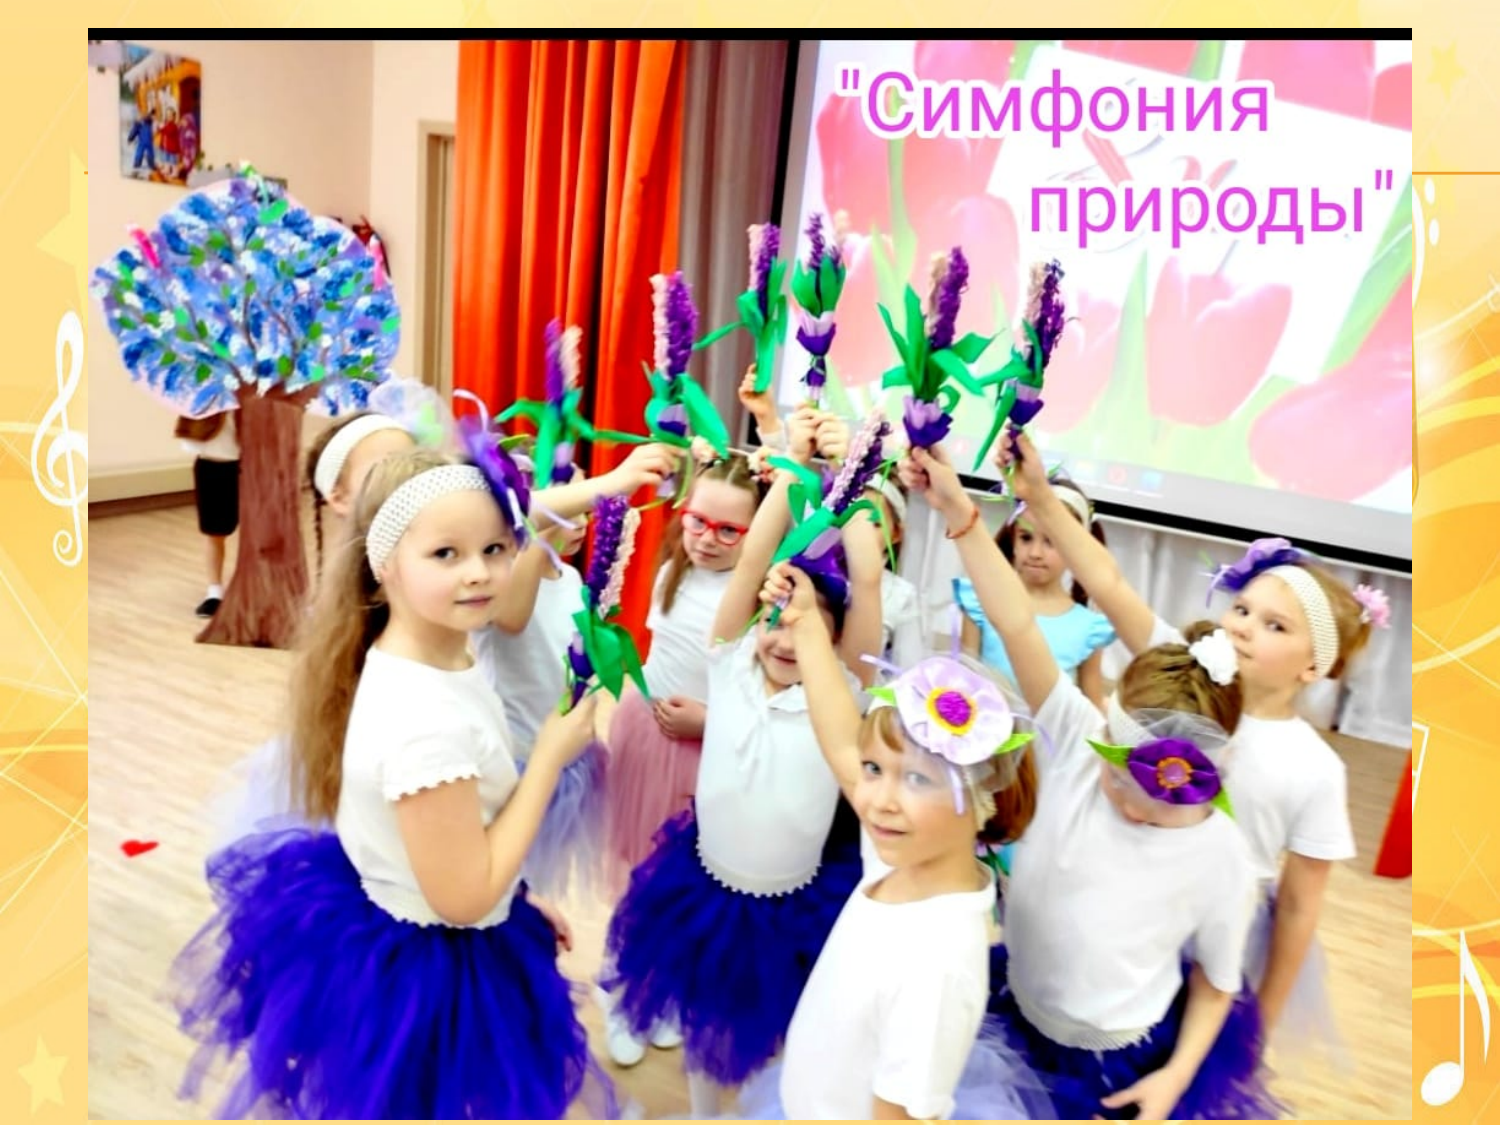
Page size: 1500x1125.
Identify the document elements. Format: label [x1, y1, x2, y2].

list [88, 28, 1412, 1121]
